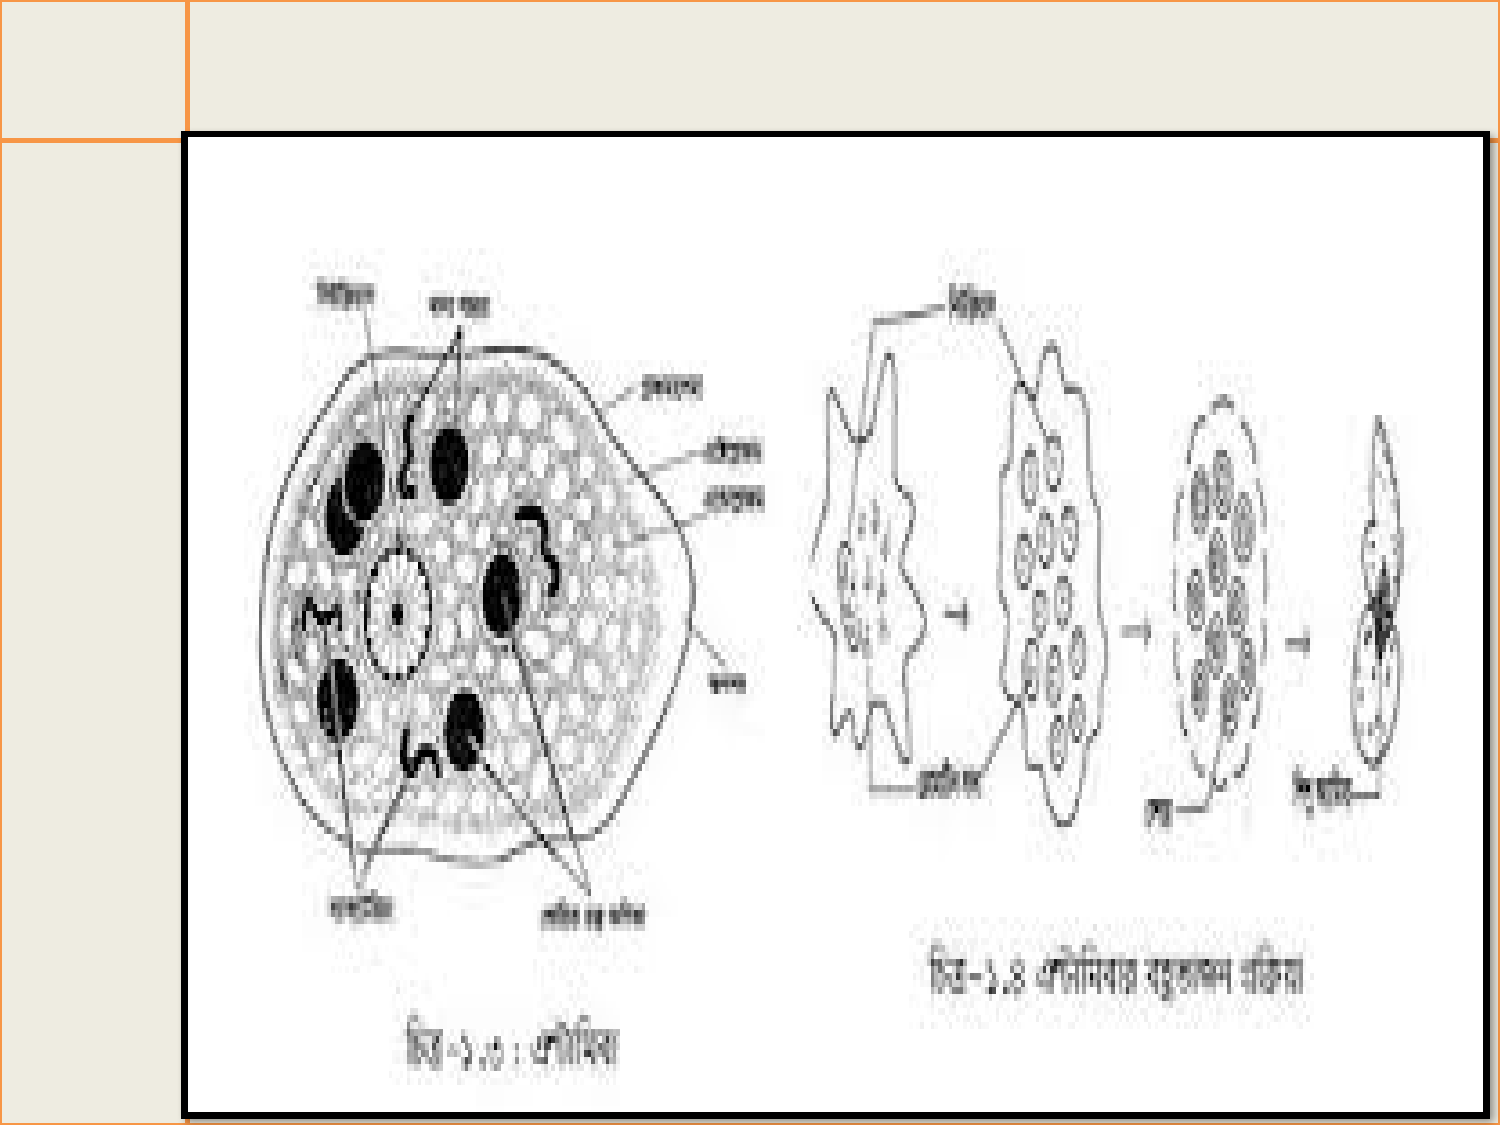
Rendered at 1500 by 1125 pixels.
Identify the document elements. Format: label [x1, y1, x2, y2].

text_box [0, 0, 1500, 1125]
picture [187, 137, 1484, 1113]
